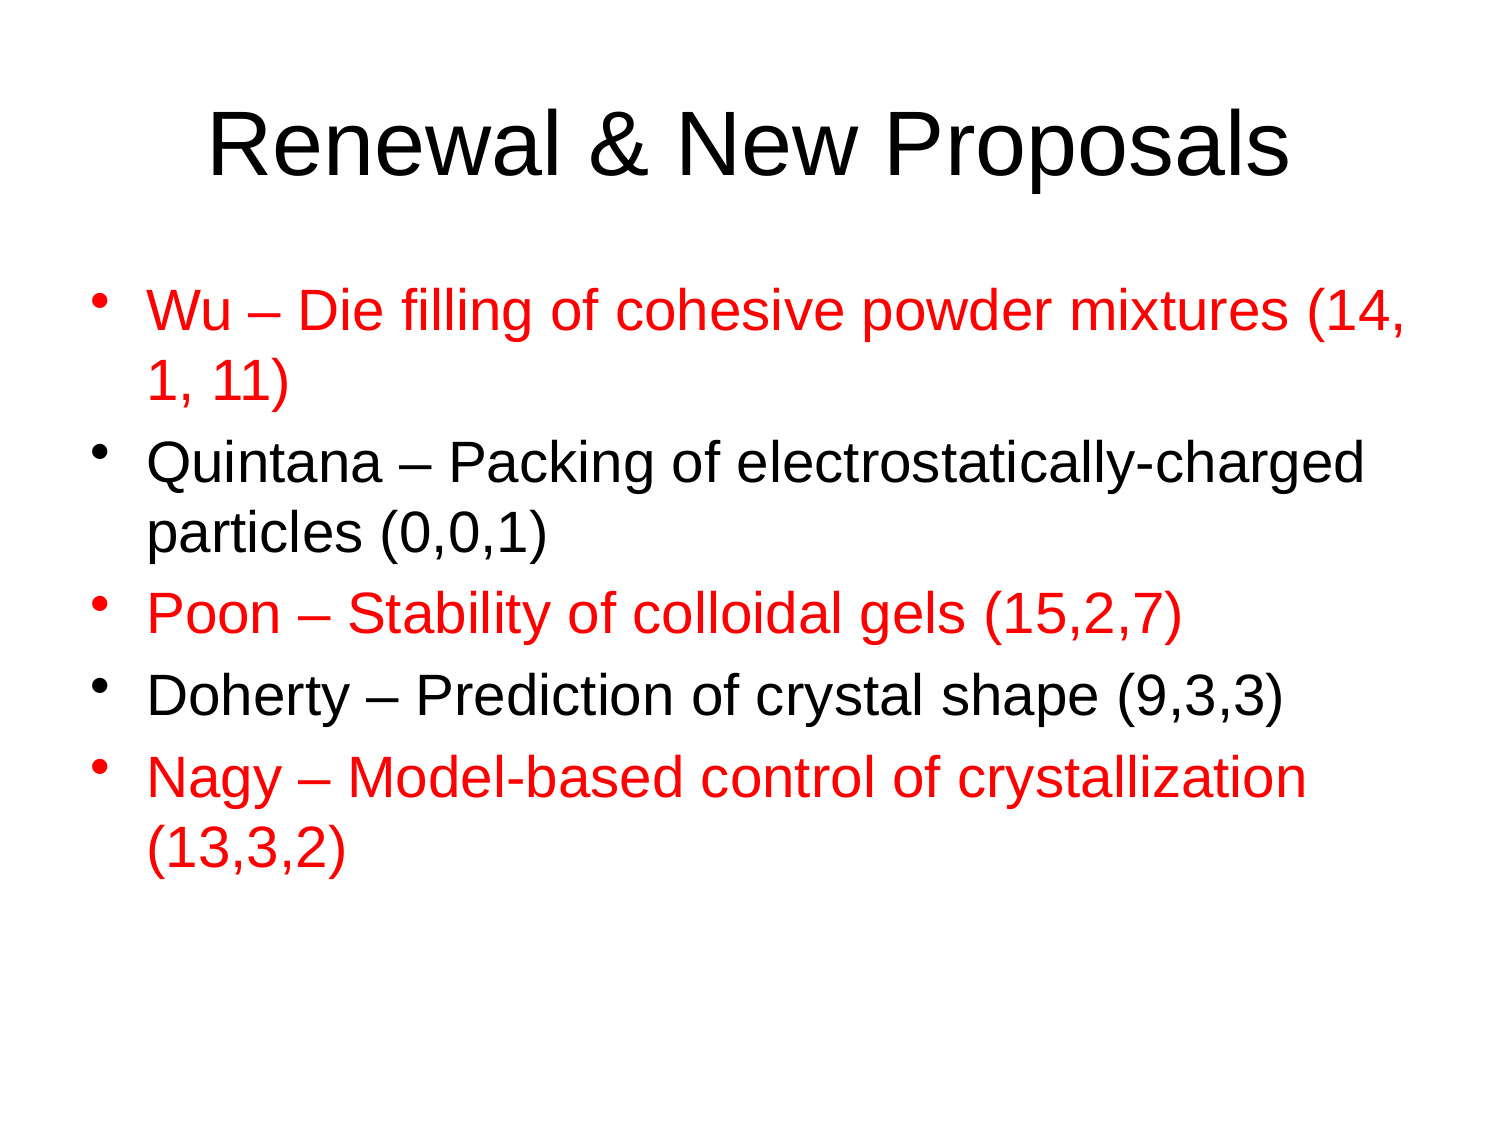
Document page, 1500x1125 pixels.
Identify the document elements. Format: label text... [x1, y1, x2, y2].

title Renewal & New Proposals [75, 45, 1425, 233]
list Wu – Die filling of cohesive powder mixtures (14, 1, 11) Quintana – Packing of electrostatically-charged particles (0,0,1) Poon – Stability of colloidal gels (15,2,7) Doherty – Prediction of crystal shape (9,3,3) Nagy – Model-based control of crystallization (13,3,2) [75, 264, 1425, 1008]
